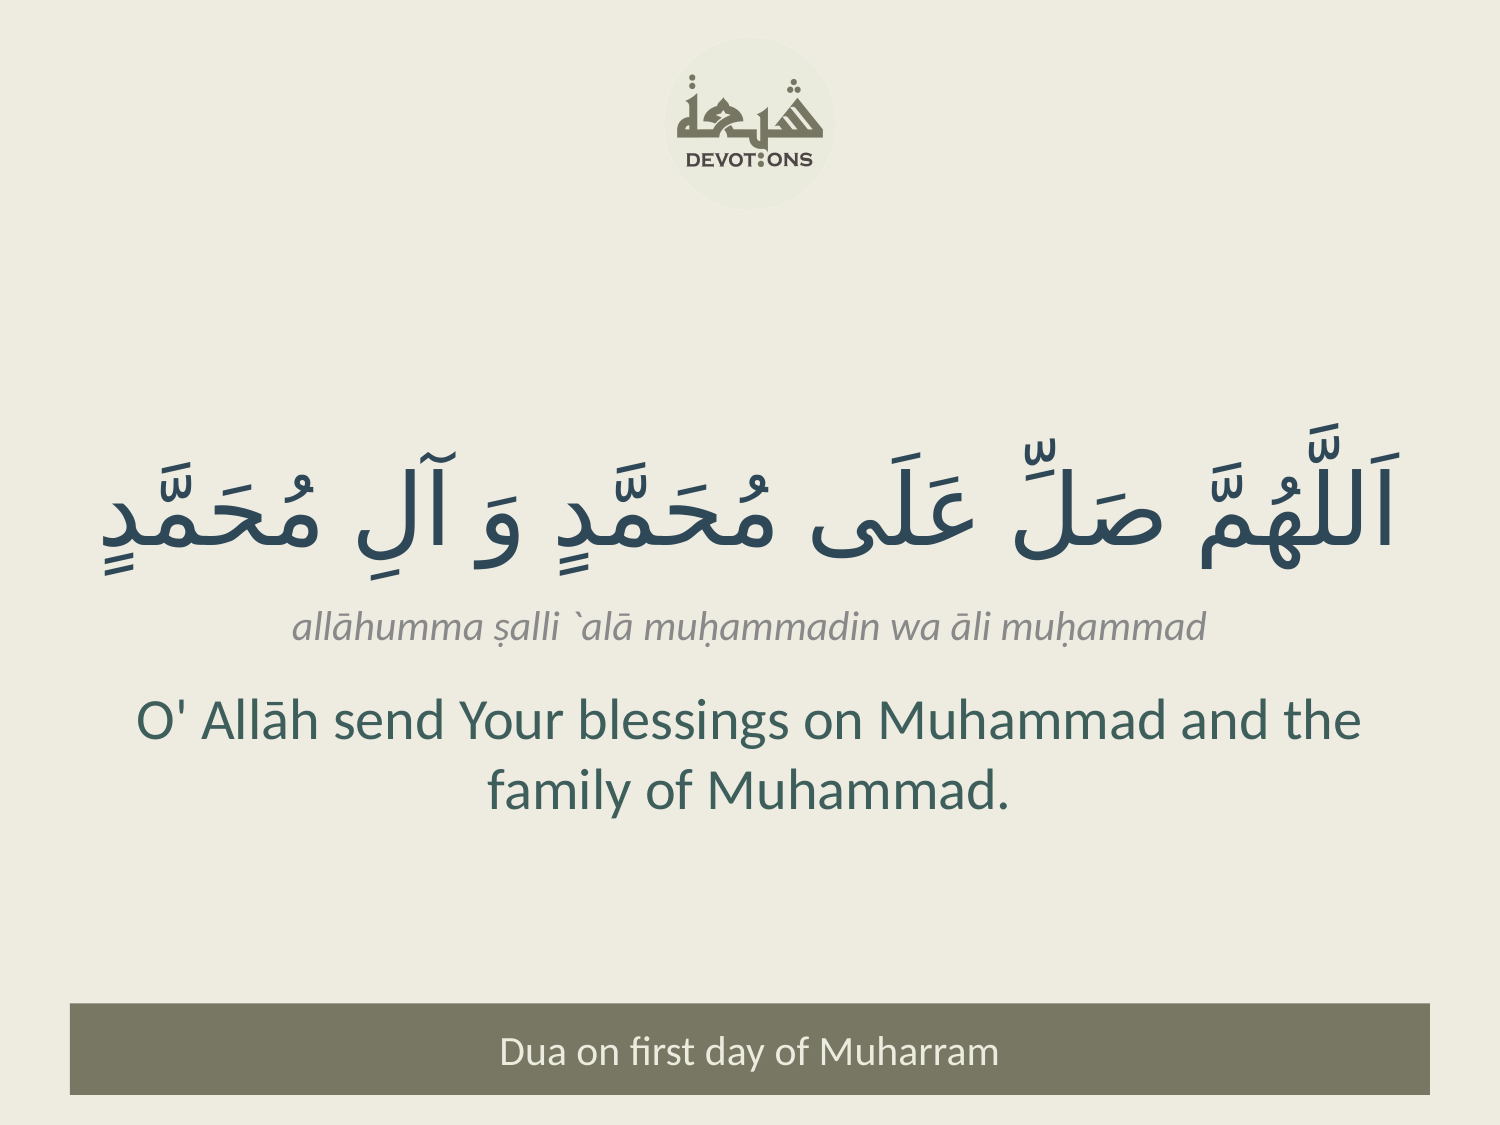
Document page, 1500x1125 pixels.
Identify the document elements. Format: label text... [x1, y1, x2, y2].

list اَللَّهُمَّ صَلِّ عَلَى مُحَمَّدٍ وَ آلِ مُحَمَّدٍ allāhumma ṣalli `alā muḥammadin wa āli muḥammad O' Allāh send Your blessings on Muhammad and the family of Muhammad. [69, 203, 1430, 1003]
list Dua on first day of Muharram [69, 1003, 1430, 1095]
picture [656, 29, 844, 203]
